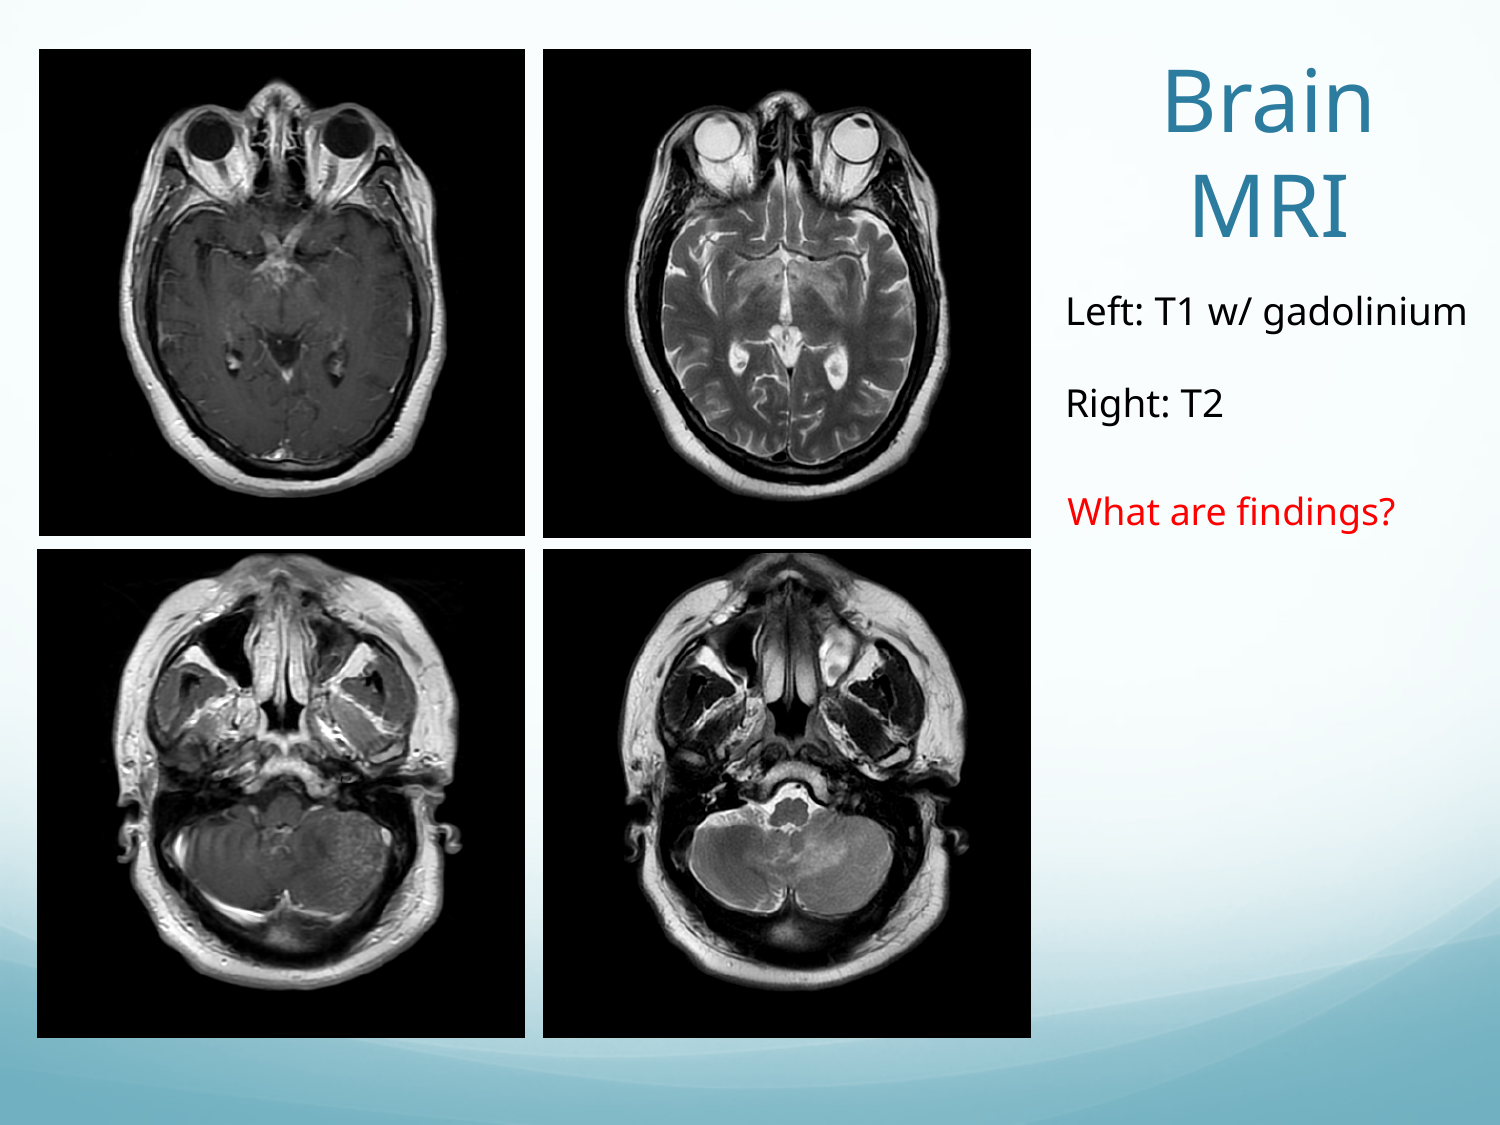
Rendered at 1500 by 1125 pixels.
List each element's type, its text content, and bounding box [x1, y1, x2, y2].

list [39, 49, 526, 536]
picture [36, 549, 526, 1038]
text_box Left: T1 w/ gadolinium Right: T2 [1049, 262, 1500, 450]
picture [542, 49, 1032, 538]
picture [542, 549, 1032, 1038]
title Brain MRI [1062, 37, 1475, 262]
text_box What are findings? [1052, 480, 1460, 541]
